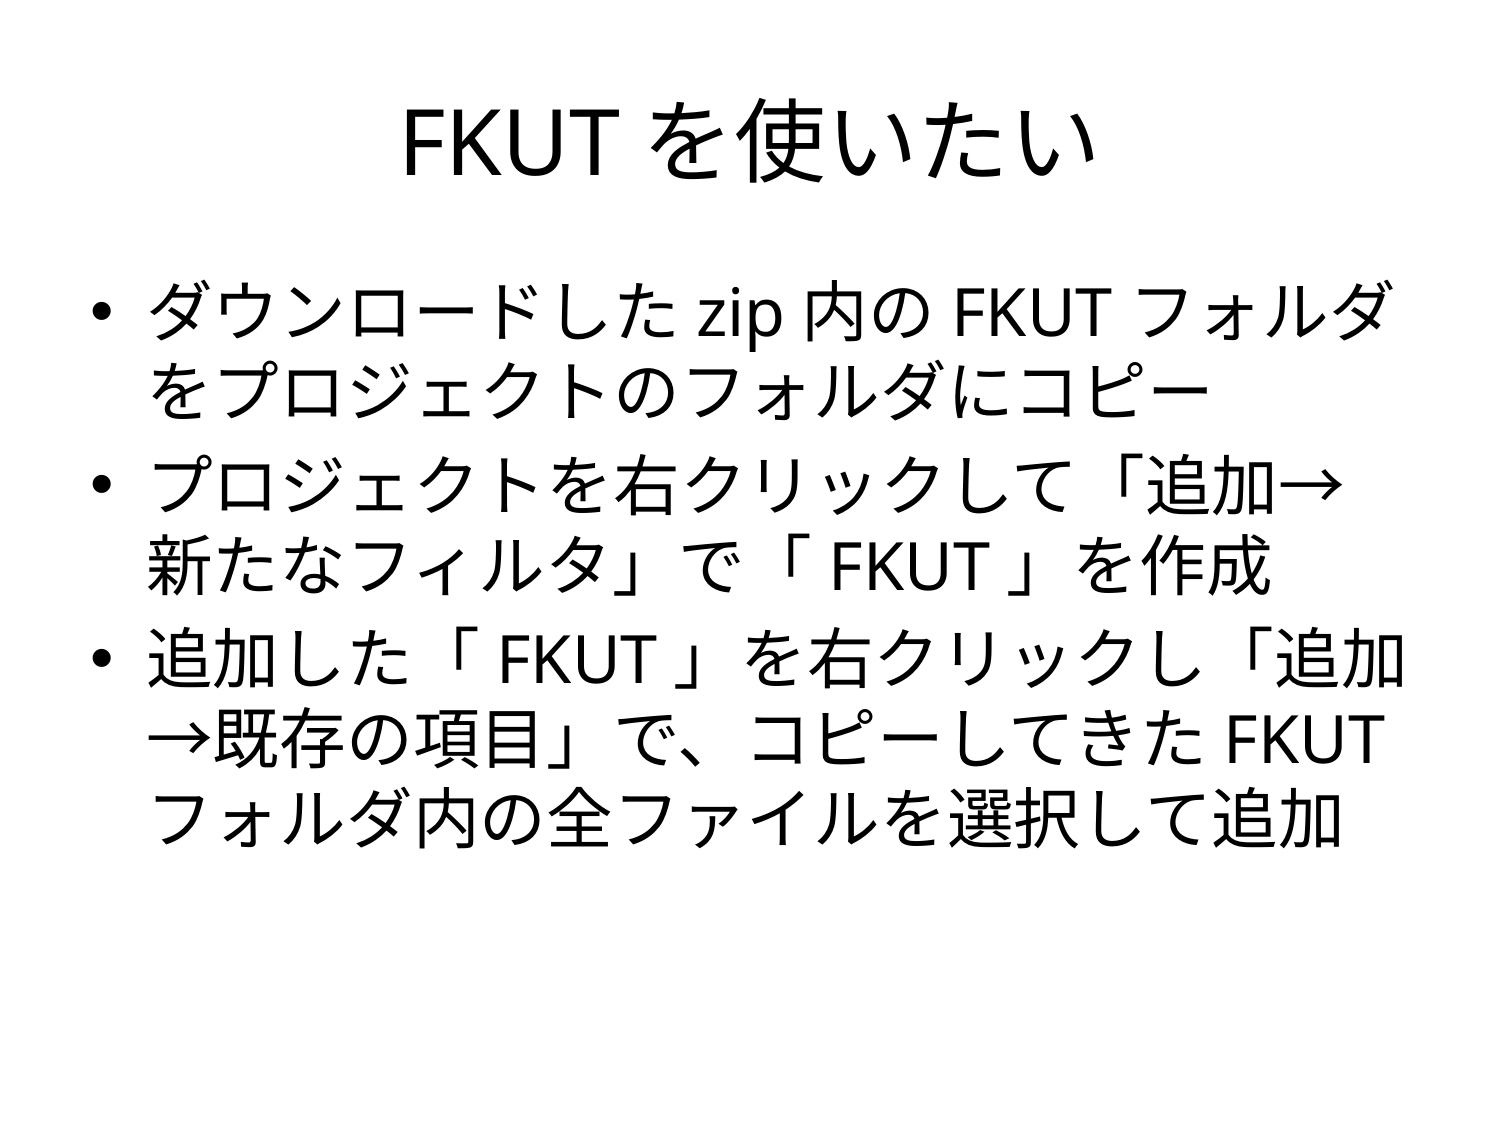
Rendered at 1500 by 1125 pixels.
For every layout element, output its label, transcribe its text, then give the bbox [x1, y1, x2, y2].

list ダウンロードしたzip内のFKUTフォルダをプロジェクトのフォルダにコピー プロジェクトを右クリックして「追加→ 新たなフィルタ」で「FKUT」を作成 追加した「FKUT」を右クリックし「追加→既存の項目」で、コピーしてきたFKUTフォルダ内の全ファイルを選択して追加 [75, 262, 1425, 1005]
title FKUTを使いたい [75, 45, 1425, 233]
